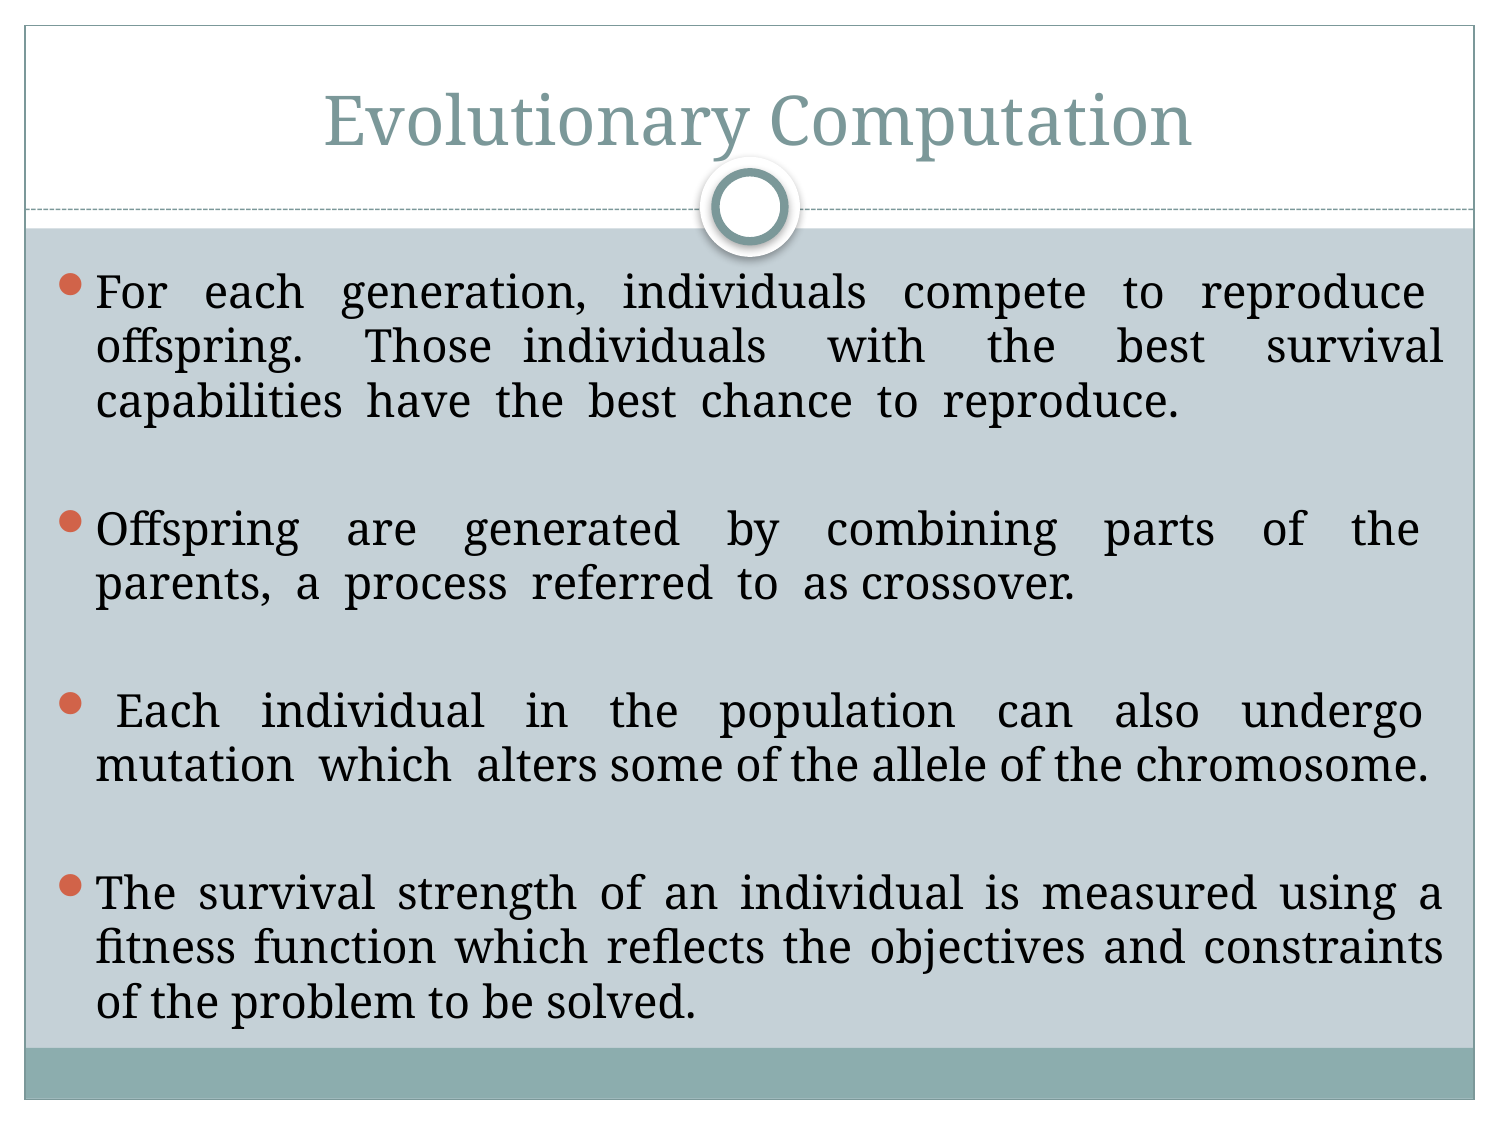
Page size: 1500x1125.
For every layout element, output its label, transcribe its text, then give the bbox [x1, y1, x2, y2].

title Evolutionary Computation [75, 45, 1425, 167]
list For each generation, individuals compete to reproduce offspring. Those individuals with the best survival capabilities have the best chance to reproduce. Offspring are generated by combining parts of the parents, a process referred to as crossover. Each individual in the population can also undergo mutation which alters some of the allele of the chromosome. The survival strength of an individual is measured using a fitness function which reflects the objectives and constraints of the problem to be solved. [41, 255, 1459, 1071]
